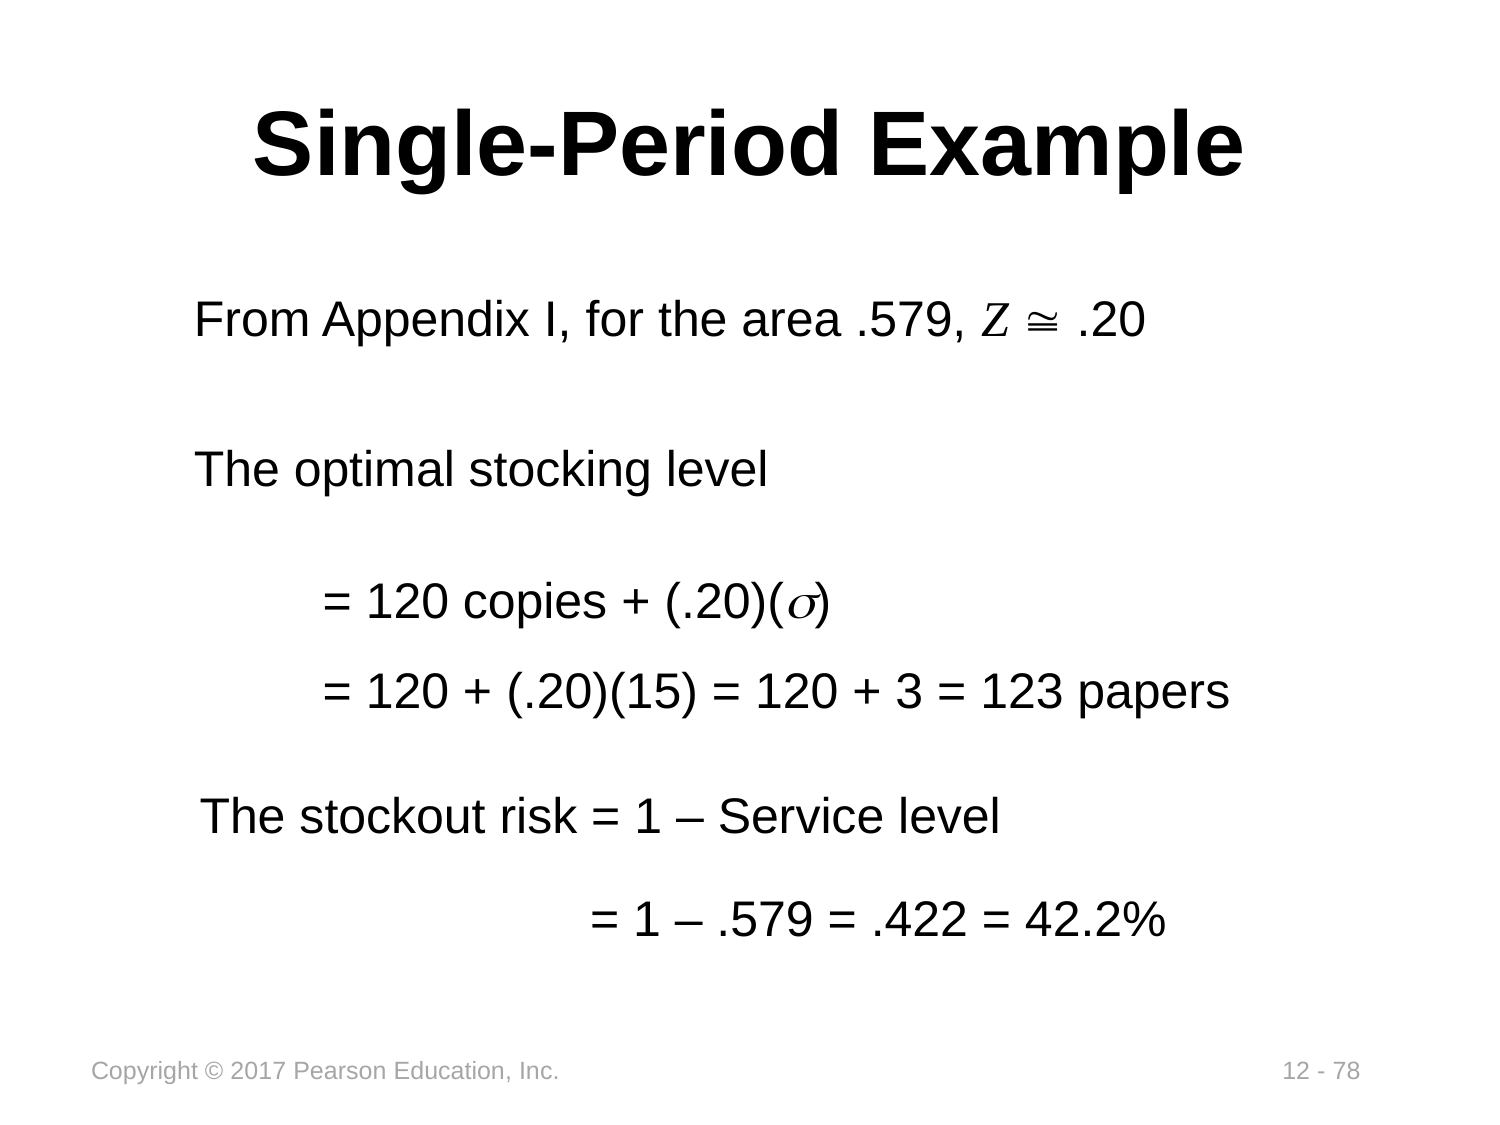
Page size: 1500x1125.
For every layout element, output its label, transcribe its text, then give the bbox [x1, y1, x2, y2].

title Single-Period Example [75, 45, 1425, 233]
text_box = 120 copies + (.20)() = 120 + (.20)(15) = 120 + 3 = 123 papers [307, 531, 1247, 727]
text_box From Appendix I, for the area .579, Z  .20 The optimal stocking level [179, 263, 1161, 504]
text_box The stockout risk = 1 – Service level [184, 776, 1017, 852]
text_box = 1 – .579 = .422 = 42.2% [575, 878, 1183, 954]
